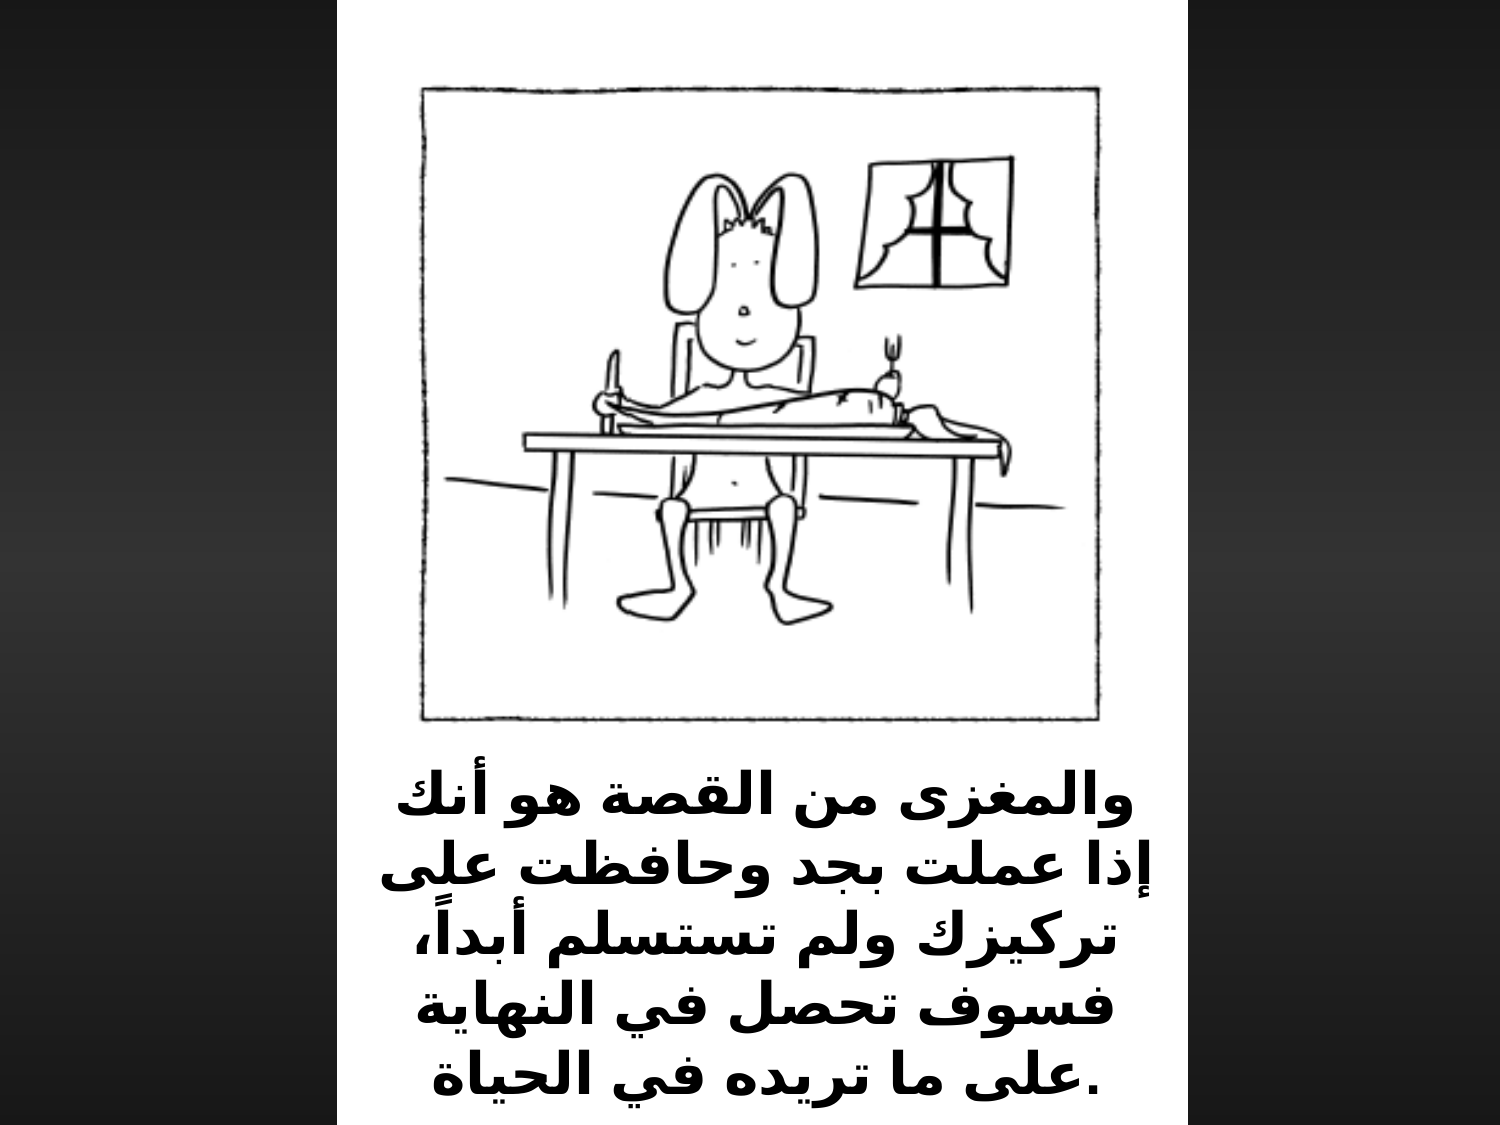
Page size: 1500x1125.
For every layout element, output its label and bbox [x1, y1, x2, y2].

picture [337, 0, 1188, 1125]
